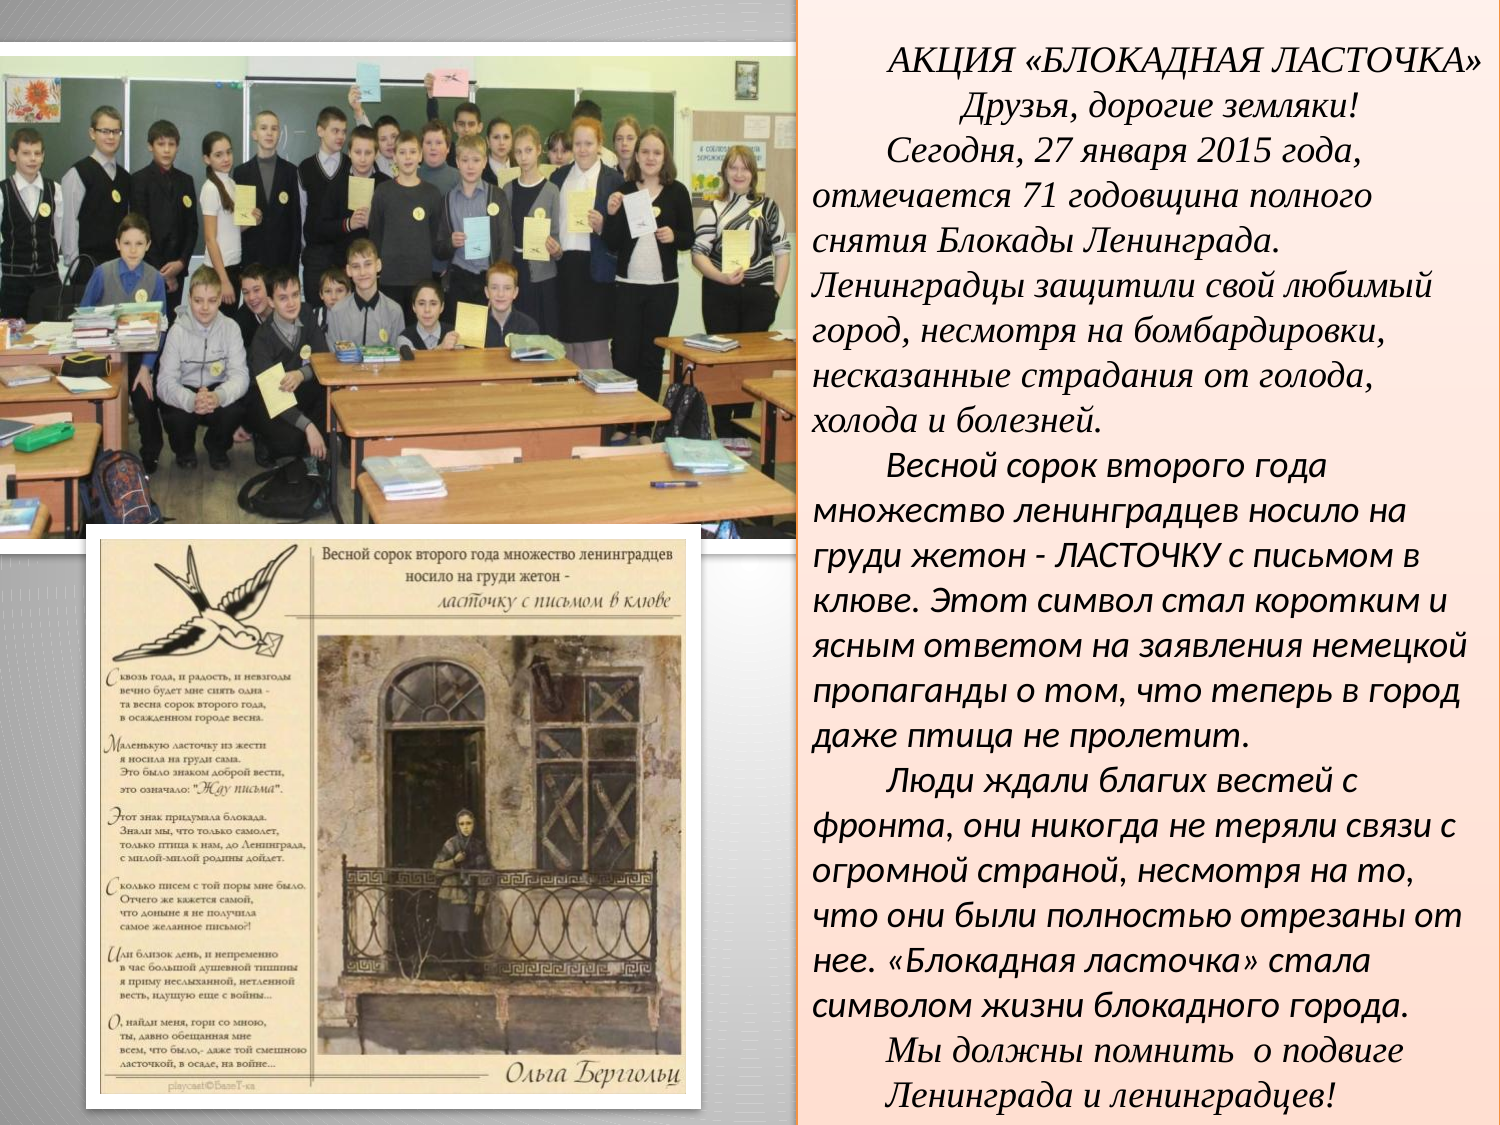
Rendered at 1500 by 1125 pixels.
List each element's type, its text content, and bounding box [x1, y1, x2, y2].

picture [0, 55, 915, 540]
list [100, 538, 687, 1095]
text_box АКЦИЯ «БЛОКАДНАЯ ЛАСТОЧКА» Друзья, дорогие земляки! Сегодня, 27 января 2015 года, отмечается 71 годовщина полного снятия Блокады Ленинграда. Ленинградцы защитили свой любимый город, несмотря на бомбардировки, несказанные страдания от голода, холода и болезней. Весной сорок второго года множество ленинградцев носило на груди жетон - ЛАСТОЧКУ с письмом в клюве. Этот символ стал коротким и ясным ответом на заявления немецкой пропаганды о том, что теперь в город даже птица не пролетит. Люди ждали благих вестей с фронта, они никогда не теряли связи с огромной страной, несмотря на то, что они были полностью отрезаны от нее. «Блокадная ласточка» стала символом жизни блокадного города. Мы должны помнить о подвиге Ленинграда и ленинградцев! [796, 0, 1500, 1125]
